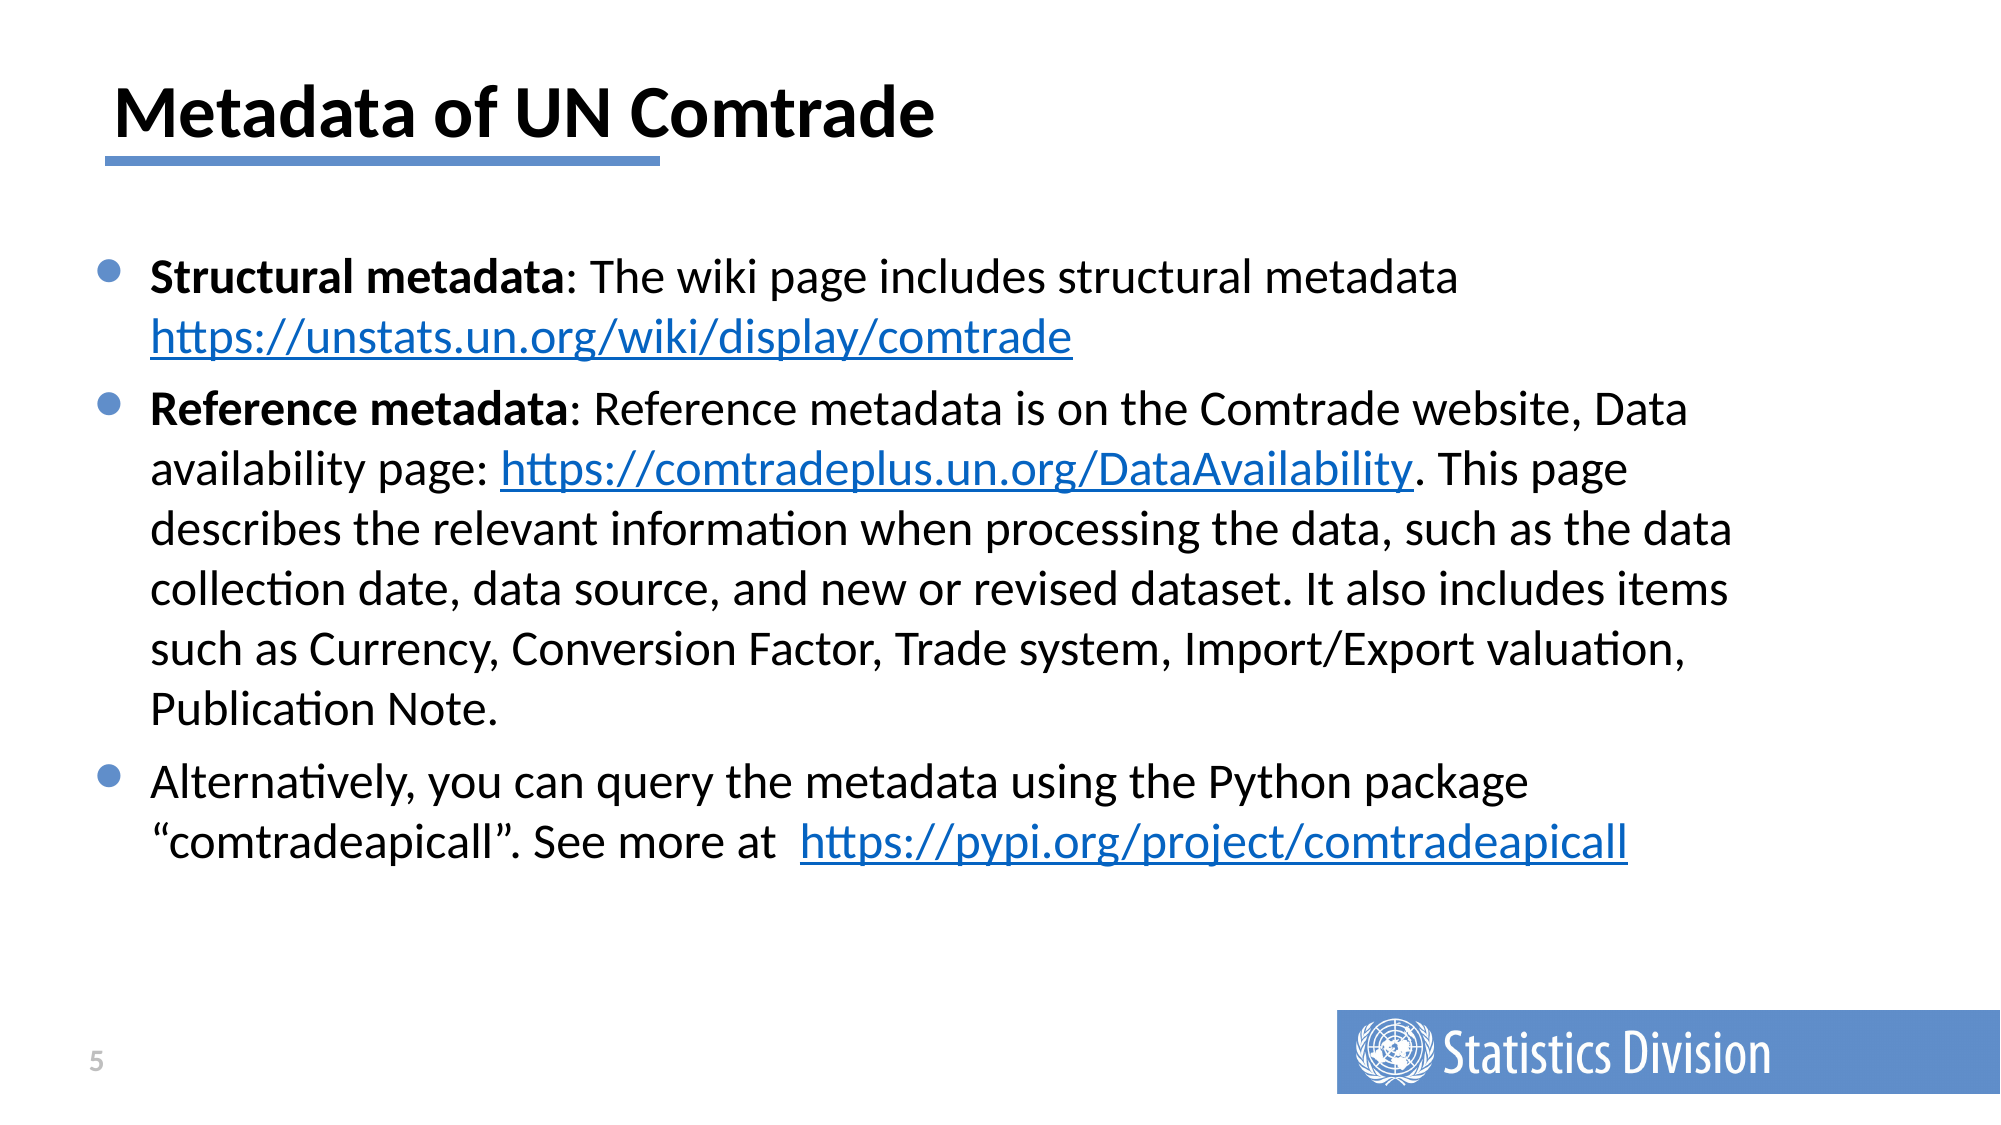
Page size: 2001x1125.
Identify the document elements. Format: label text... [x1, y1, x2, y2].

slide_number 5 [38, 1007, 156, 1110]
picture [1337, 1010, 2000, 1094]
text_box Structural metadata: The wiki page includes structural metadata https://unstats.un.org/wiki/display/comtrade Reference metadata: Reference metadata is on the Comtrade website, Data availability page: https://comtradeplus.un.org/DataAvailability. This page describes the relevant information when processing the data, such as the data collection date, data source, and new or revised dataset. It also includes items such as Currency, Conversion Factor, Trade system, Import/Export valuation, Publication Note. Alternatively, you can query the metadata using the Python package “comtradeapicall”. See more at https://pypi.org/project/comtradeapicall [79, 235, 1764, 876]
title Metadata of UN Comtrade [98, 69, 1824, 157]
